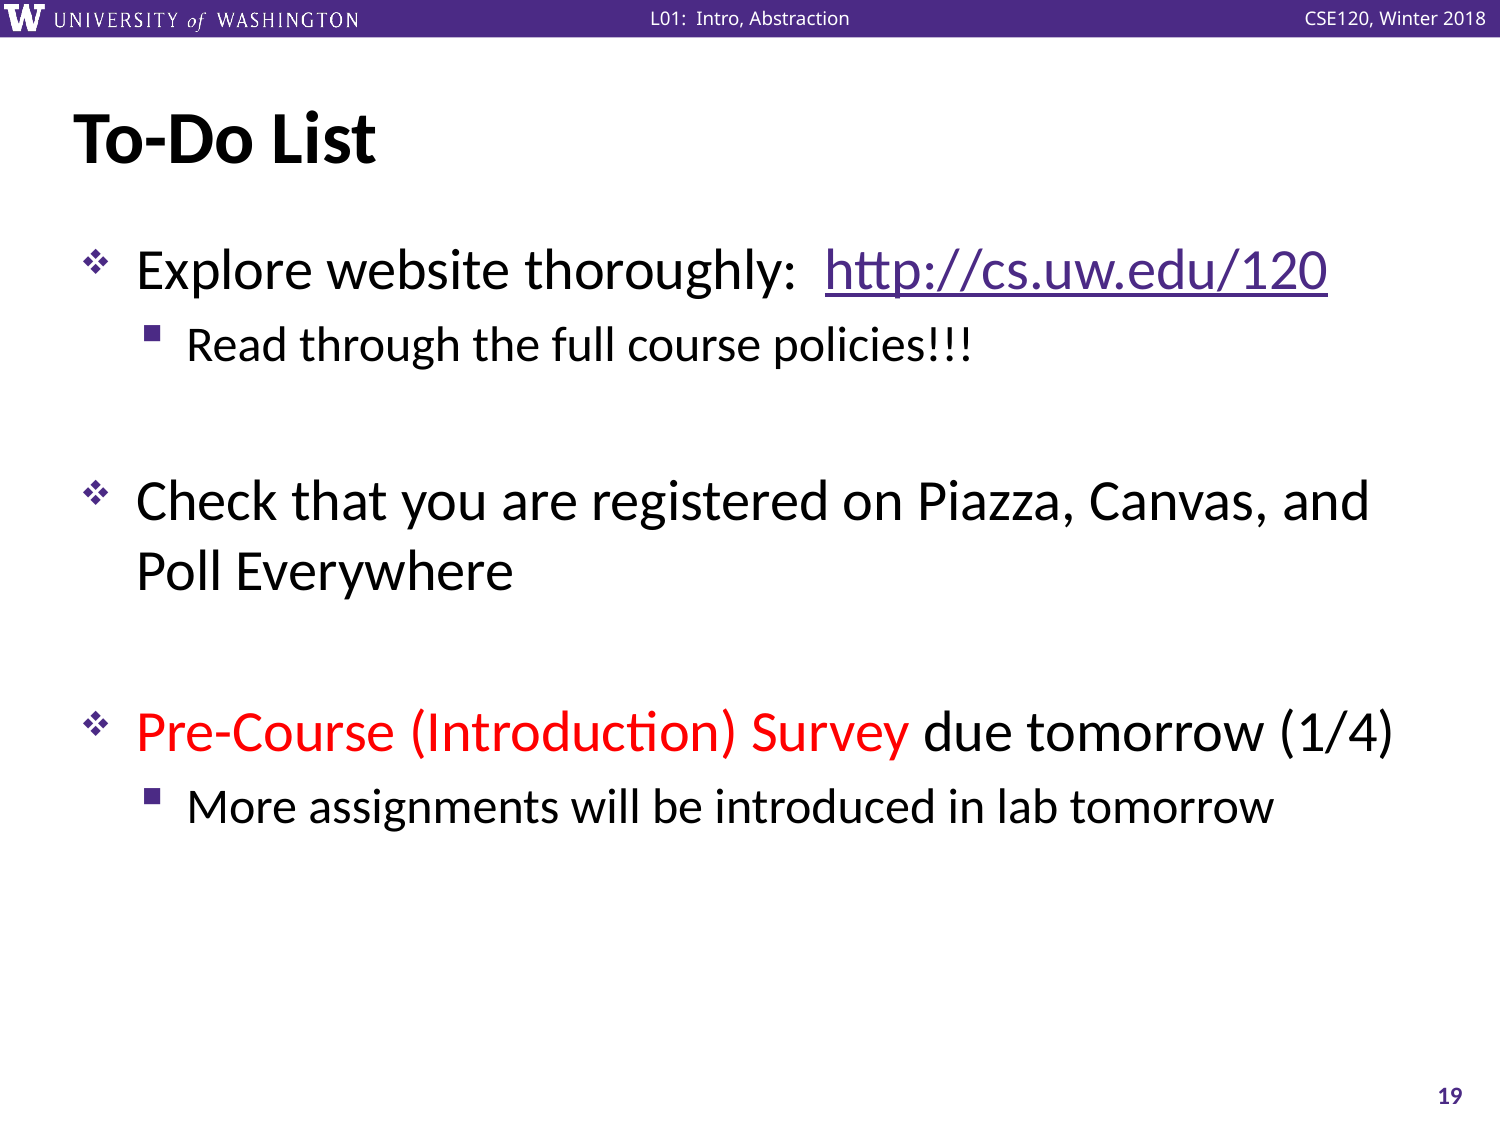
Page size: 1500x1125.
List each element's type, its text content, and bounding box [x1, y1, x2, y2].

picture [4, 4, 358, 32]
slide_number 19 [1400, 1065, 1500, 1125]
title To-Do List [58, 71, 1438, 197]
list Explore website thoroughly: http://cs.uw.edu/120 Read through the full course policies!!! Check that you are registered on Piazza, Canvas, and Poll Everywhere Pre-Course (Introduction) Survey due tomorrow (1/4) More assignments will be introduced in lab tomorrow [64, 223, 1438, 1040]
